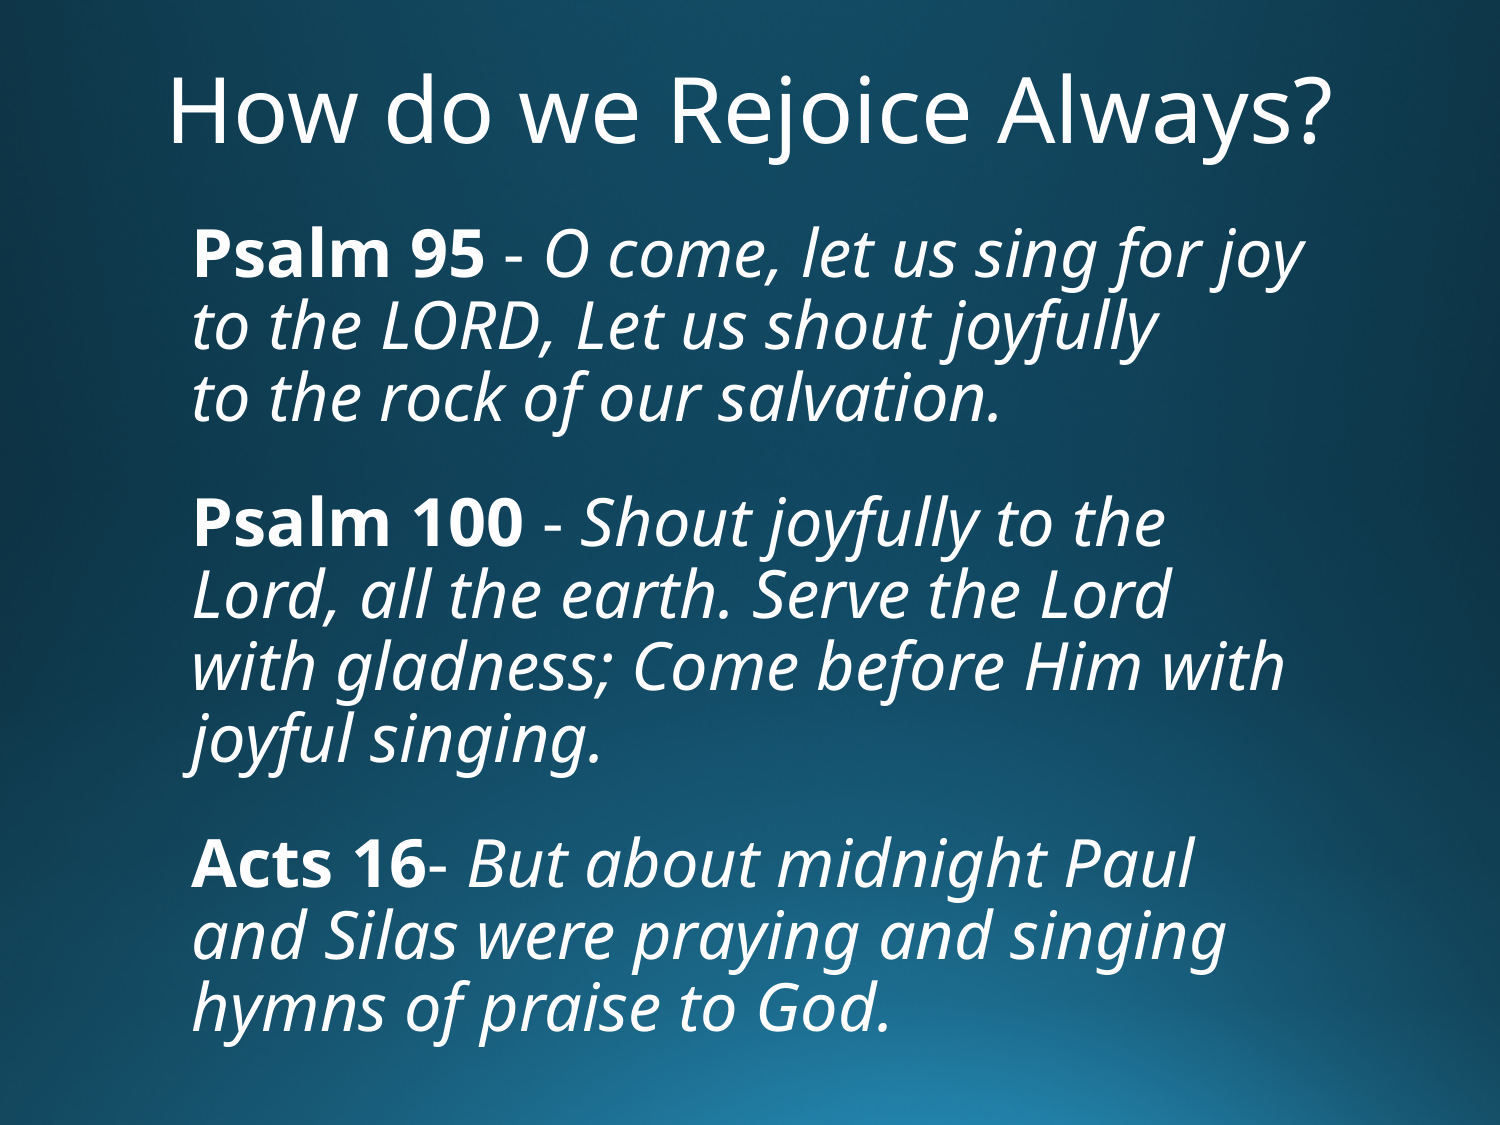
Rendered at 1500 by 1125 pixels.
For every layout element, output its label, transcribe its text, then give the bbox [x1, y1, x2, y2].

title How do we Rejoice Always? [103, 50, 1397, 177]
list Psalm 95 - O come, let us sing for joy to the Lord, Let us shout joyfully to the rock of our salvation. Psalm 100 - Shout joyfully to the Lord, all the earth. Serve the Lord with gladness; Come before Him with joyful singing. Acts 16- But about midnight Paul and Silas were praying and singing hymns of praise to God. [176, 212, 1324, 1000]
picture [0, 0, 1500, 1125]
